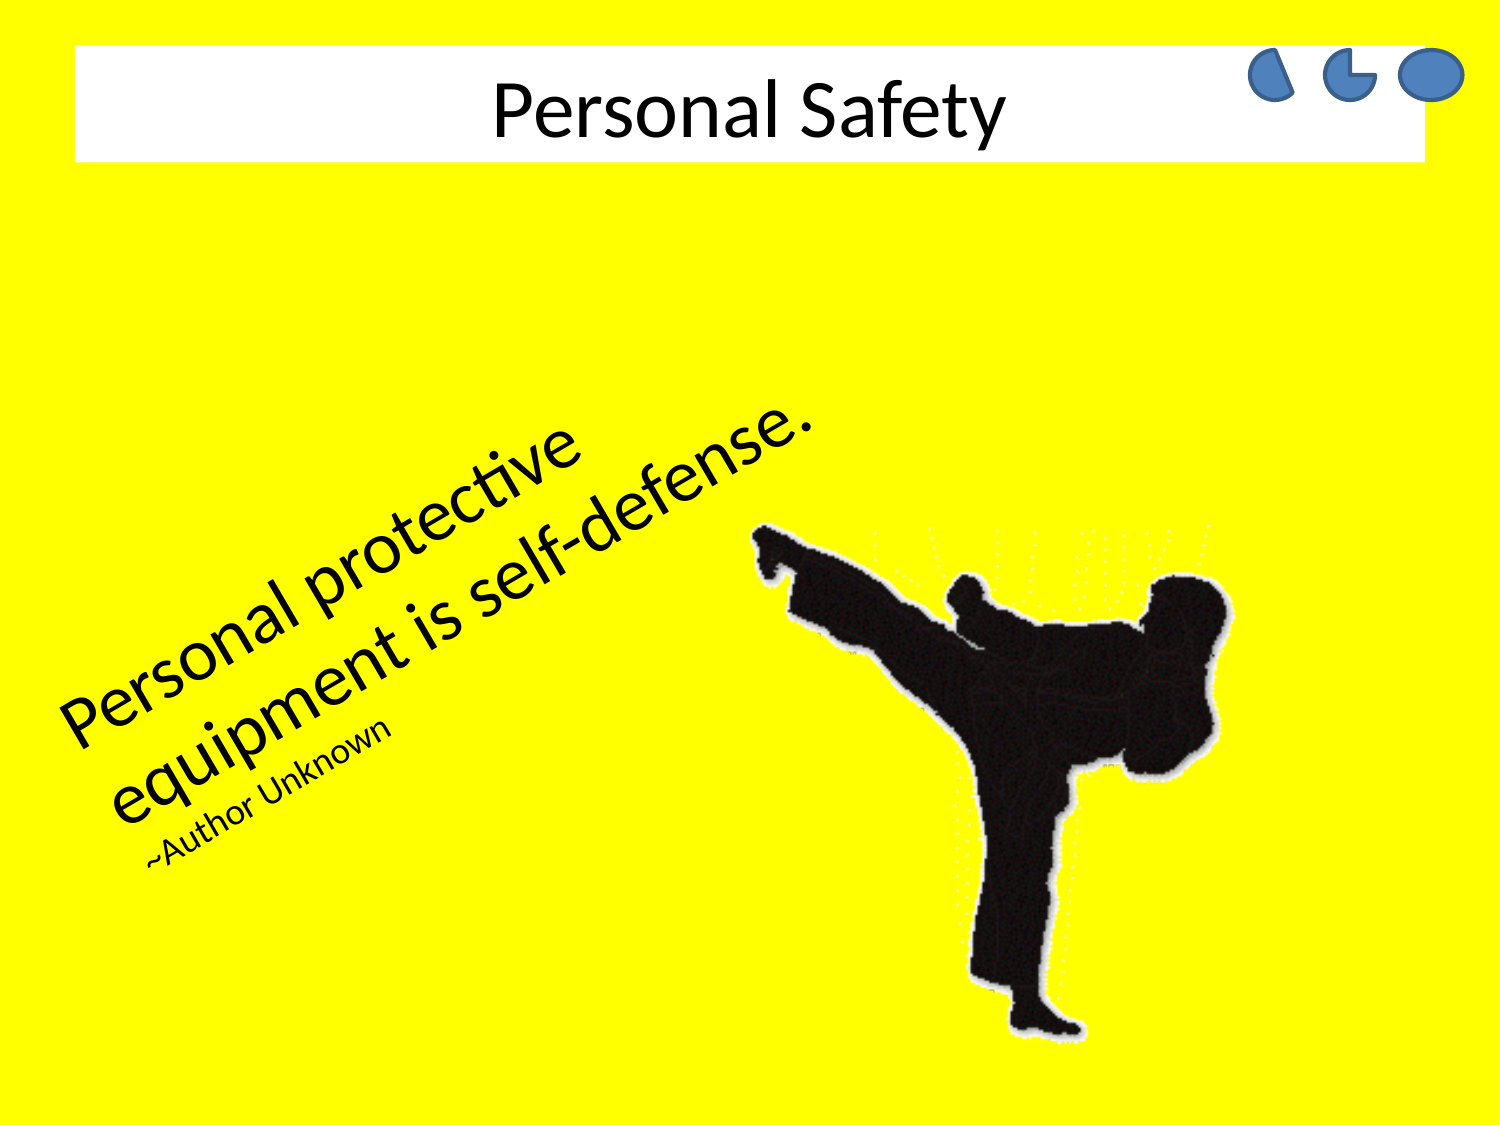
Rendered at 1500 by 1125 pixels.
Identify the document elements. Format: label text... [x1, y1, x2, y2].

picture [724, 512, 1262, 1055]
text_box [1397, 47, 1465, 103]
text_box [1247, 47, 1295, 103]
text_box Personal Safety [74, 45, 1425, 163]
text_box [1322, 47, 1378, 103]
text_box Personal protective equipment is self-defense. ~Author Unknown [24, 200, 981, 896]
